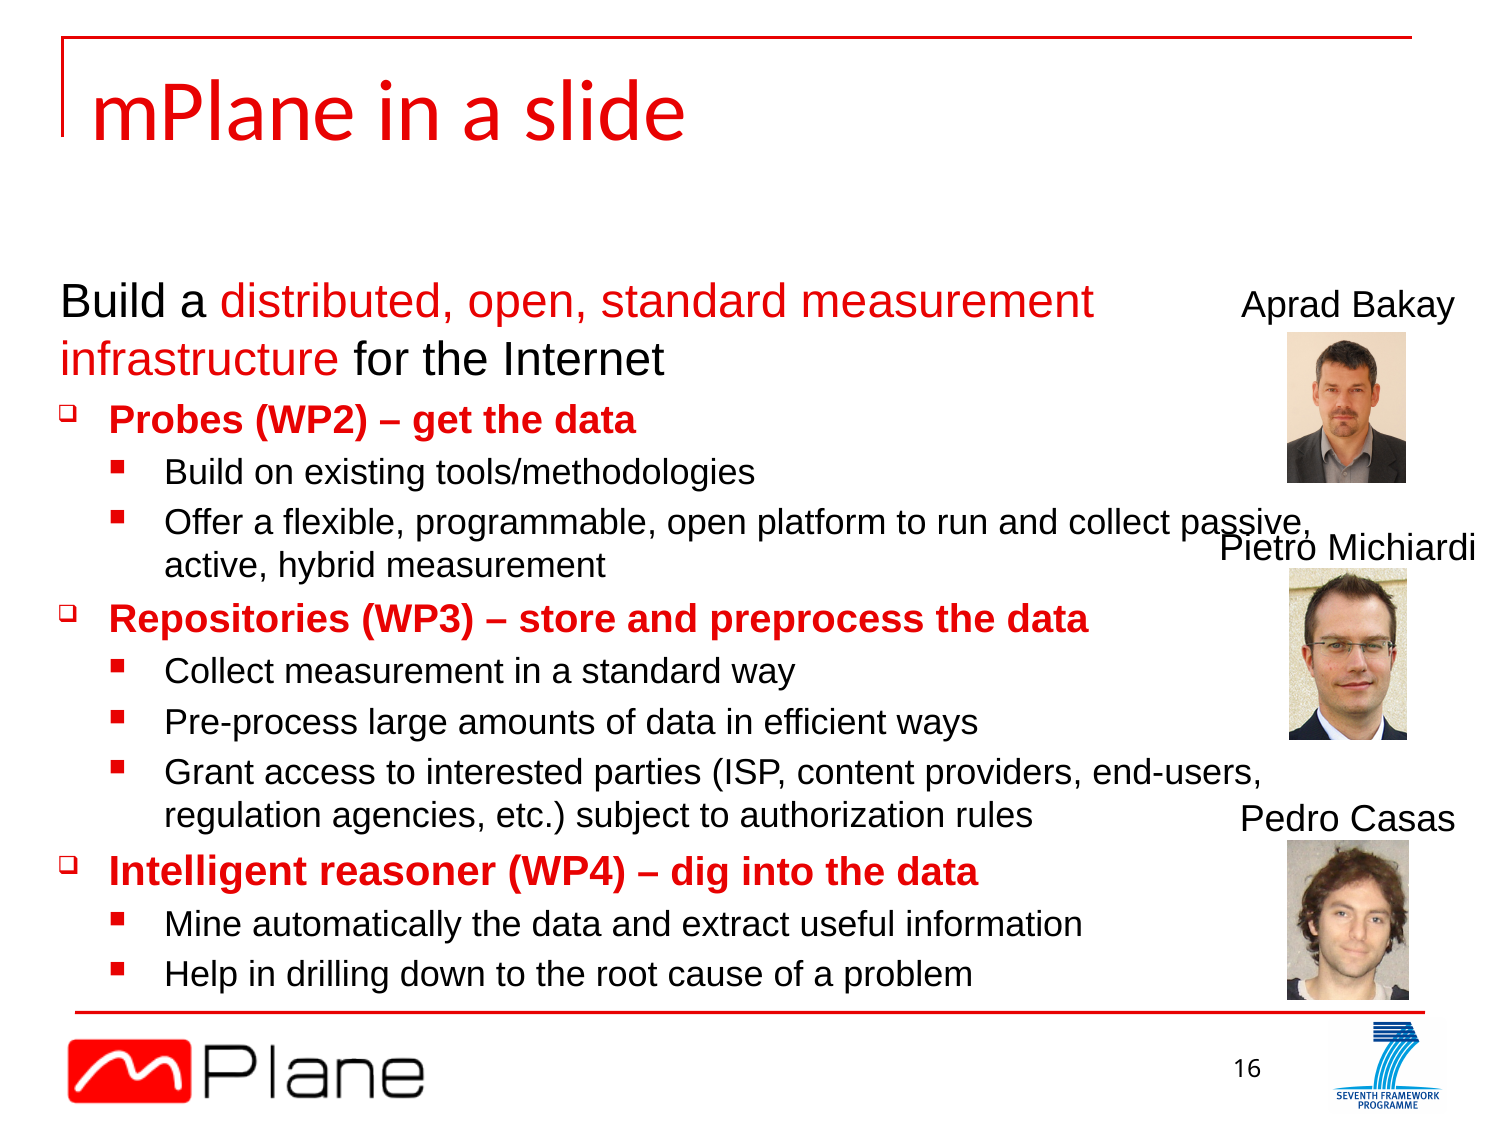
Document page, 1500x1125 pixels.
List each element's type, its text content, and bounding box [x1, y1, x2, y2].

list Build a distributed, open, standard measurement infrastructure for the Internet Probes (WP2) – get the data Build on existing tools/methodologies Offer a flexible, programmable, open platform to run and collect passive, active, hybrid measurement Repositories (WP3) – store and preprocess the data Collect measurement in a standard way Pre-process large amounts of data in efficient ways Grant access to interested parties (ISP, content providers, end-users, regulation agencies, etc.) subject to authorization rules Intelligent reasoner (WP4) – dig into the data Mine automatically the data and extract useful information Help in drilling down to the root cause of a problem [0, 262, 1339, 1006]
picture [60, 1034, 432, 1109]
title mPlane in a slide [74, 45, 1426, 233]
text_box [1202, 272, 1494, 1000]
picture [1328, 1017, 1447, 1114]
